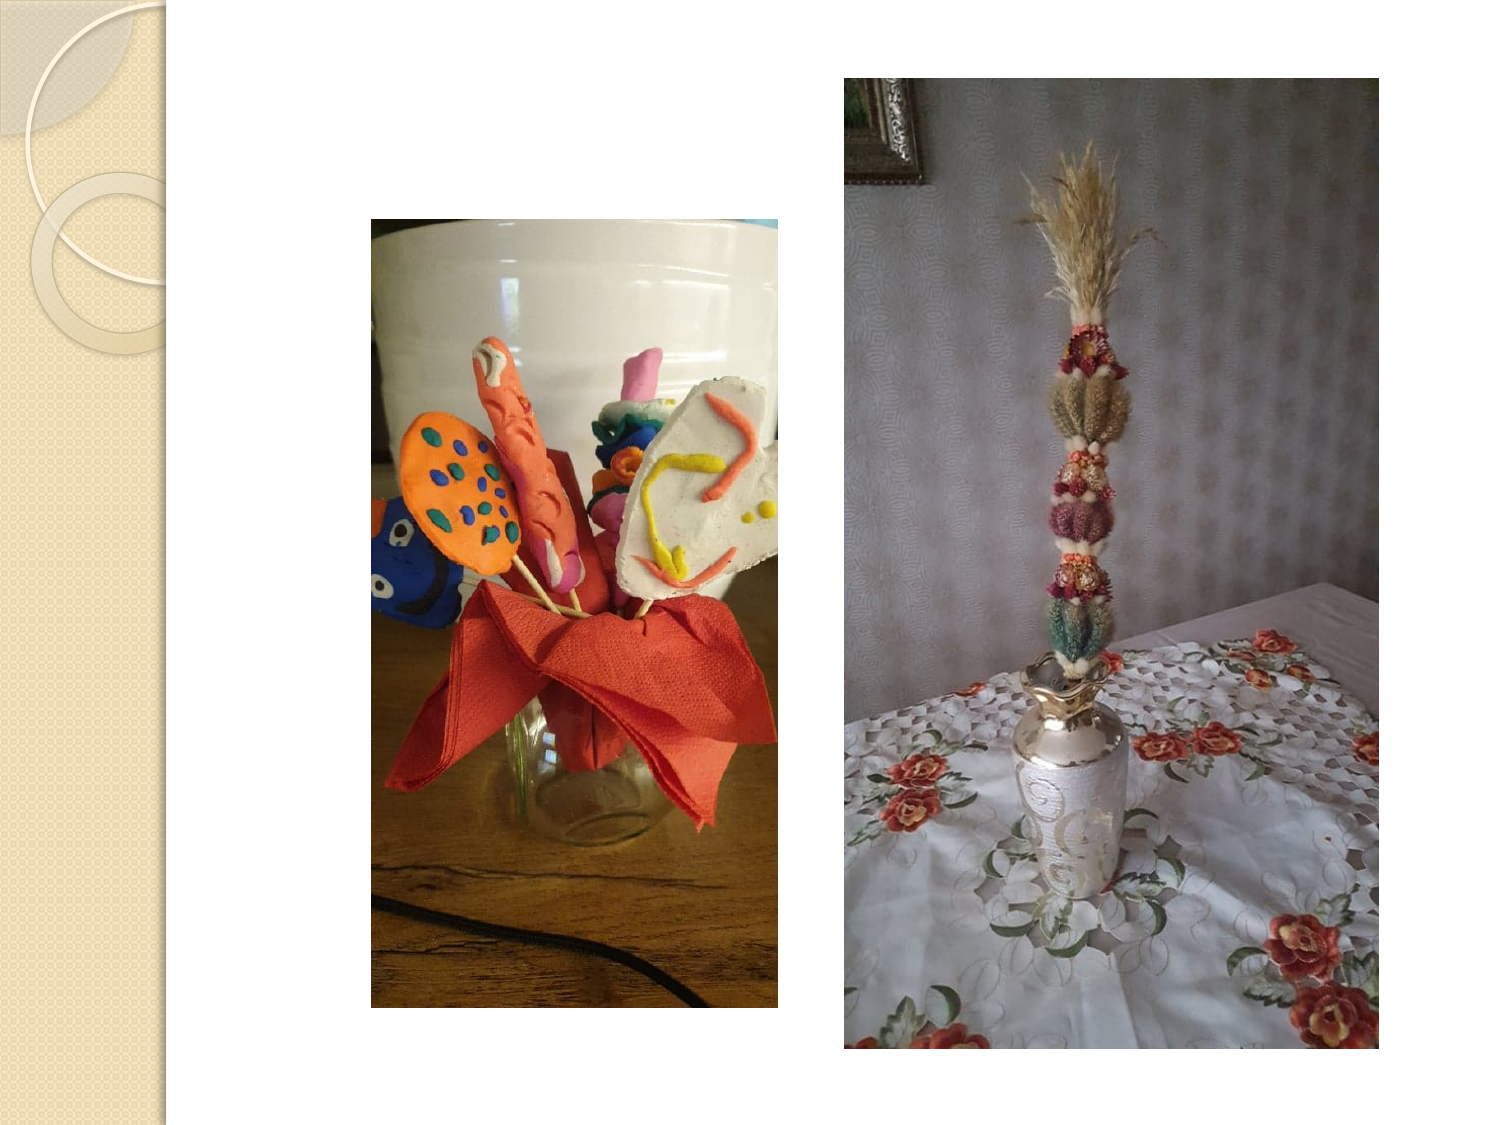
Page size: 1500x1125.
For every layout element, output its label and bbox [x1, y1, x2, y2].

picture [844, 77, 1379, 1050]
list [371, 219, 779, 1008]
